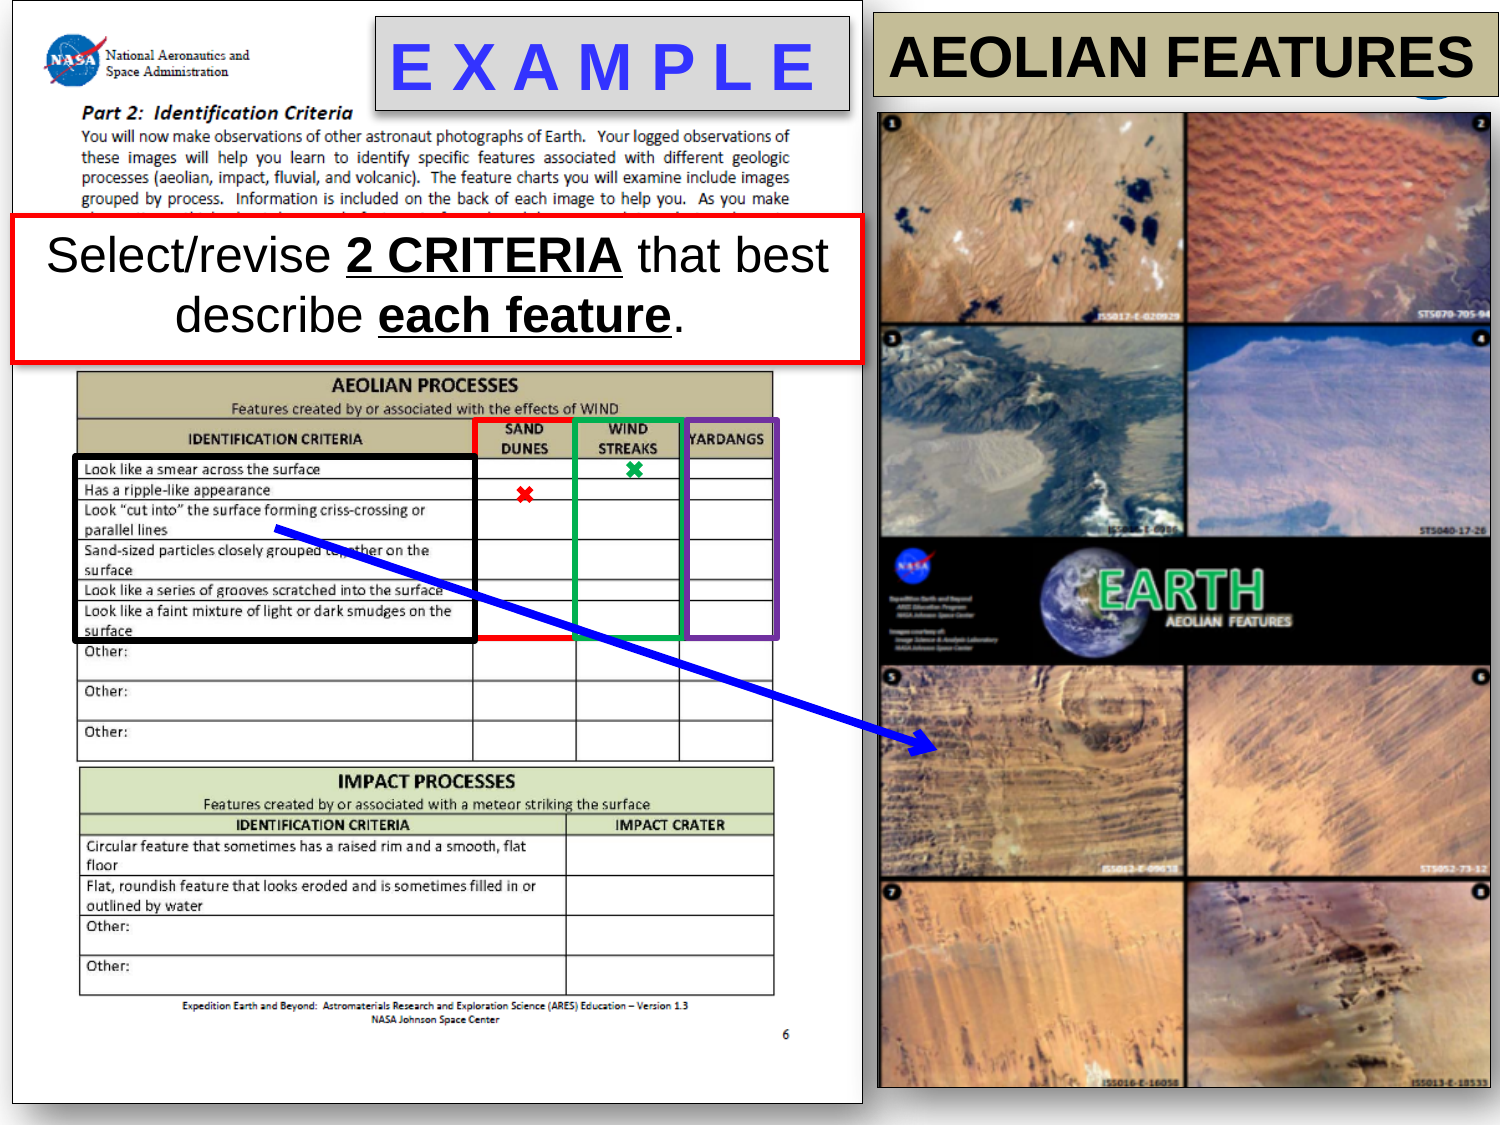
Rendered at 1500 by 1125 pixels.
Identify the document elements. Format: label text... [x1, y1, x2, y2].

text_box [474, 420, 778, 526]
picture [12, 0, 863, 1104]
text_box AEOLIAN FEATURES [873, 12, 1499, 97]
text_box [274, 527, 938, 751]
picture [877, 112, 1491, 1088]
